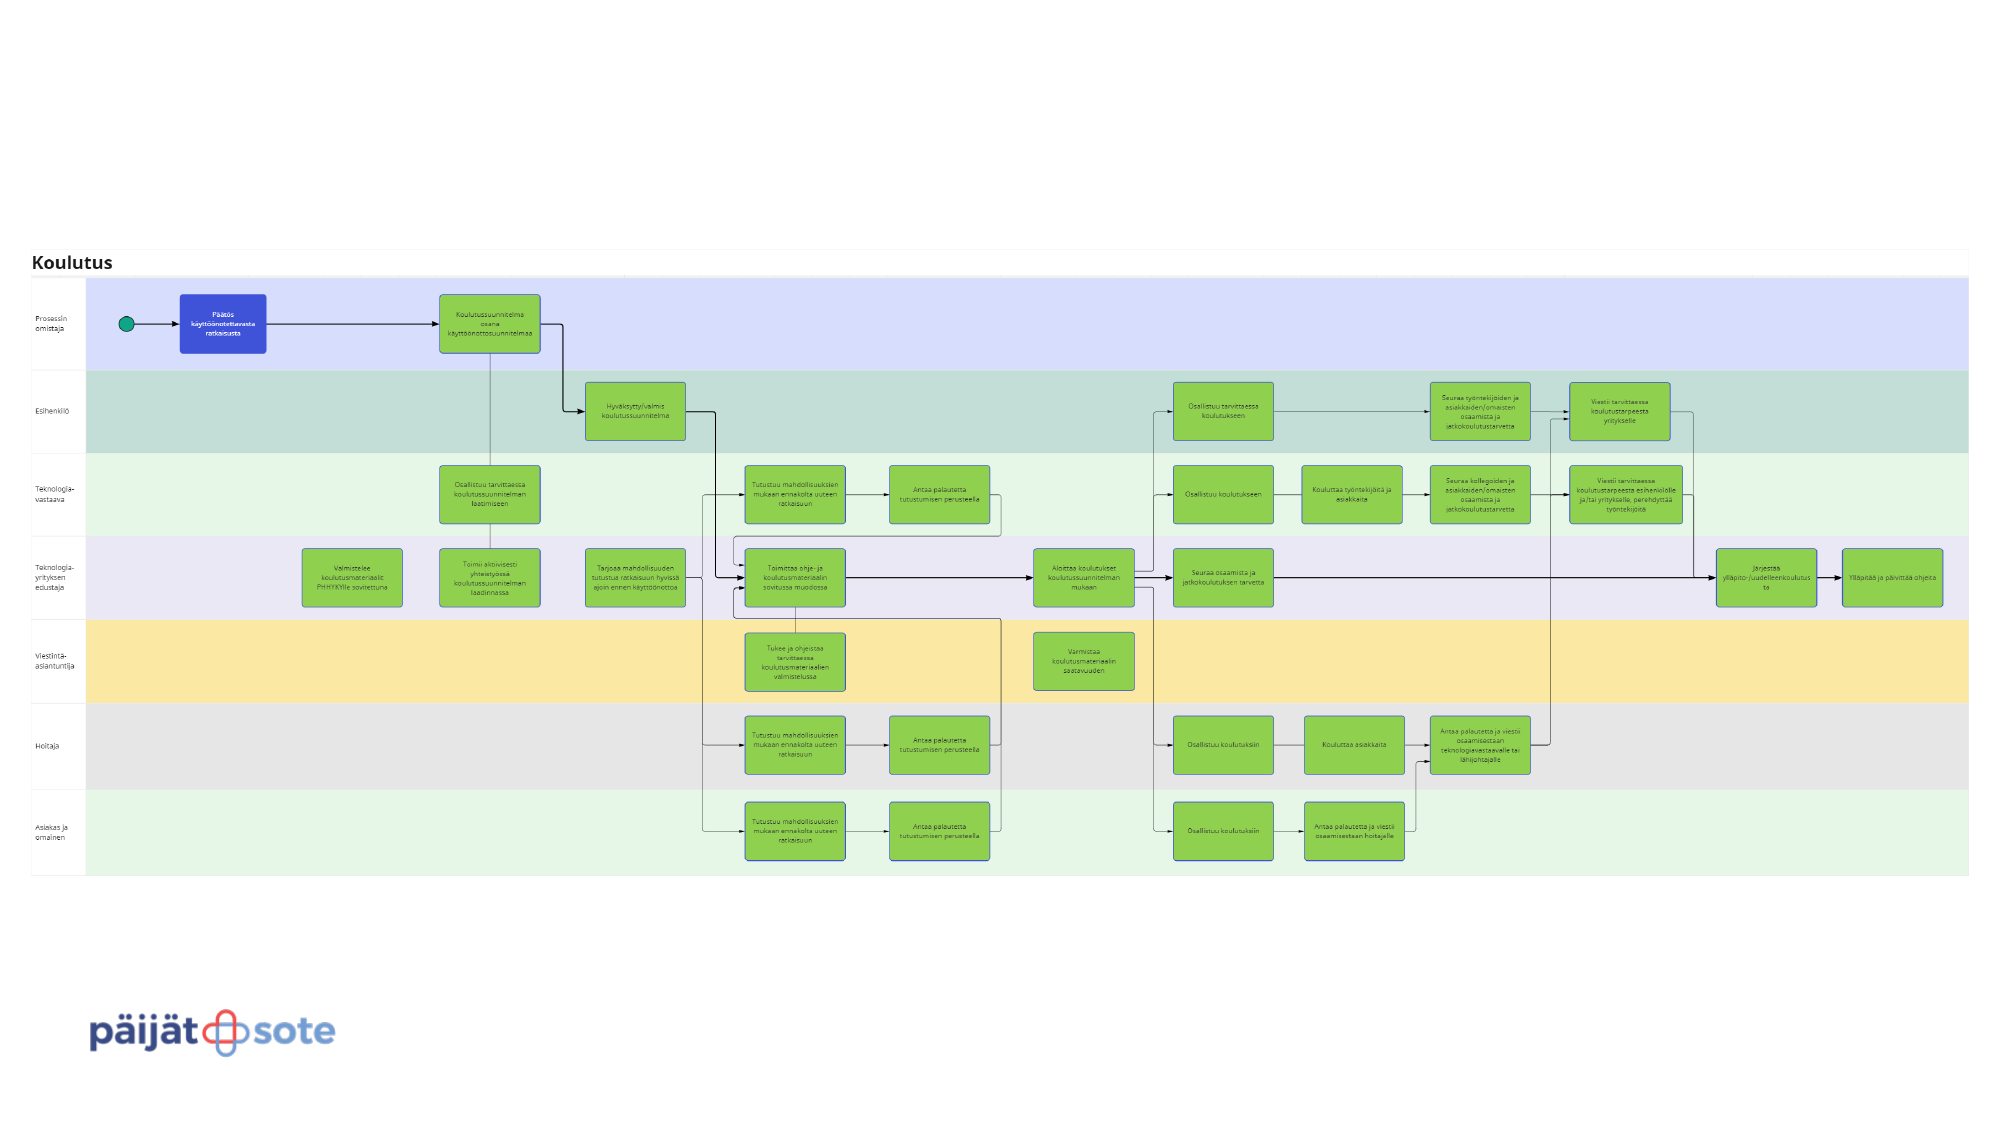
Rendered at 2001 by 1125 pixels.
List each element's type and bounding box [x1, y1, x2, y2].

picture [58, 985, 361, 1075]
picture [31, 249, 1969, 876]
